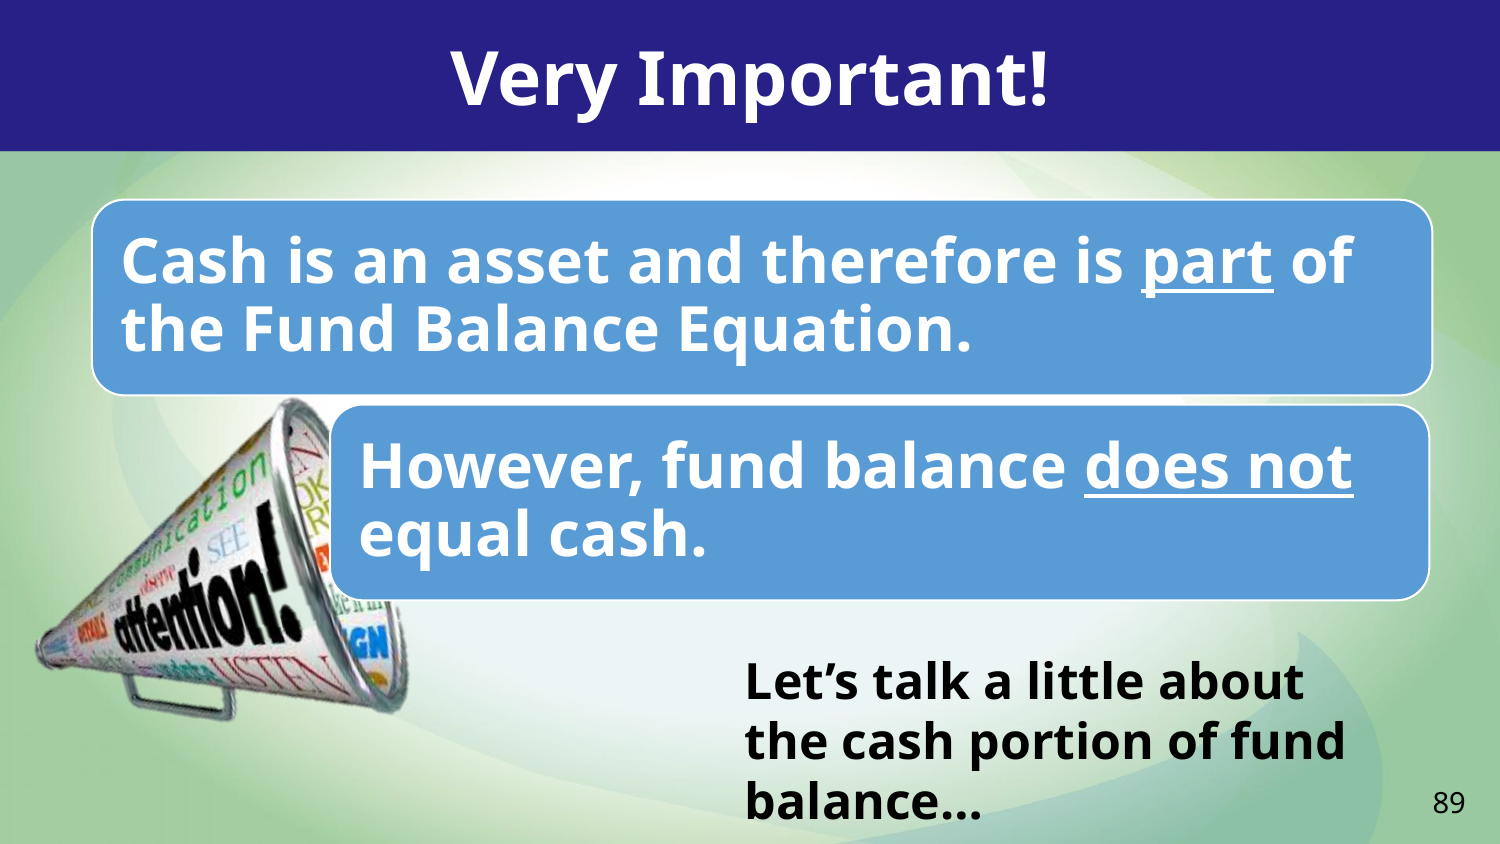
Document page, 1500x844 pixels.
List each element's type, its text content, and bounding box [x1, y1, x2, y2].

table_cell [0, 152, 1500, 844]
list Very Important! [0, 0, 1500, 152]
text_box 89 [1417, 777, 1500, 840]
text_box Let’s talk a little about the cash portion of fund balance… [729, 642, 1398, 838]
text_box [91, 199, 1433, 601]
picture [0, 398, 457, 841]
